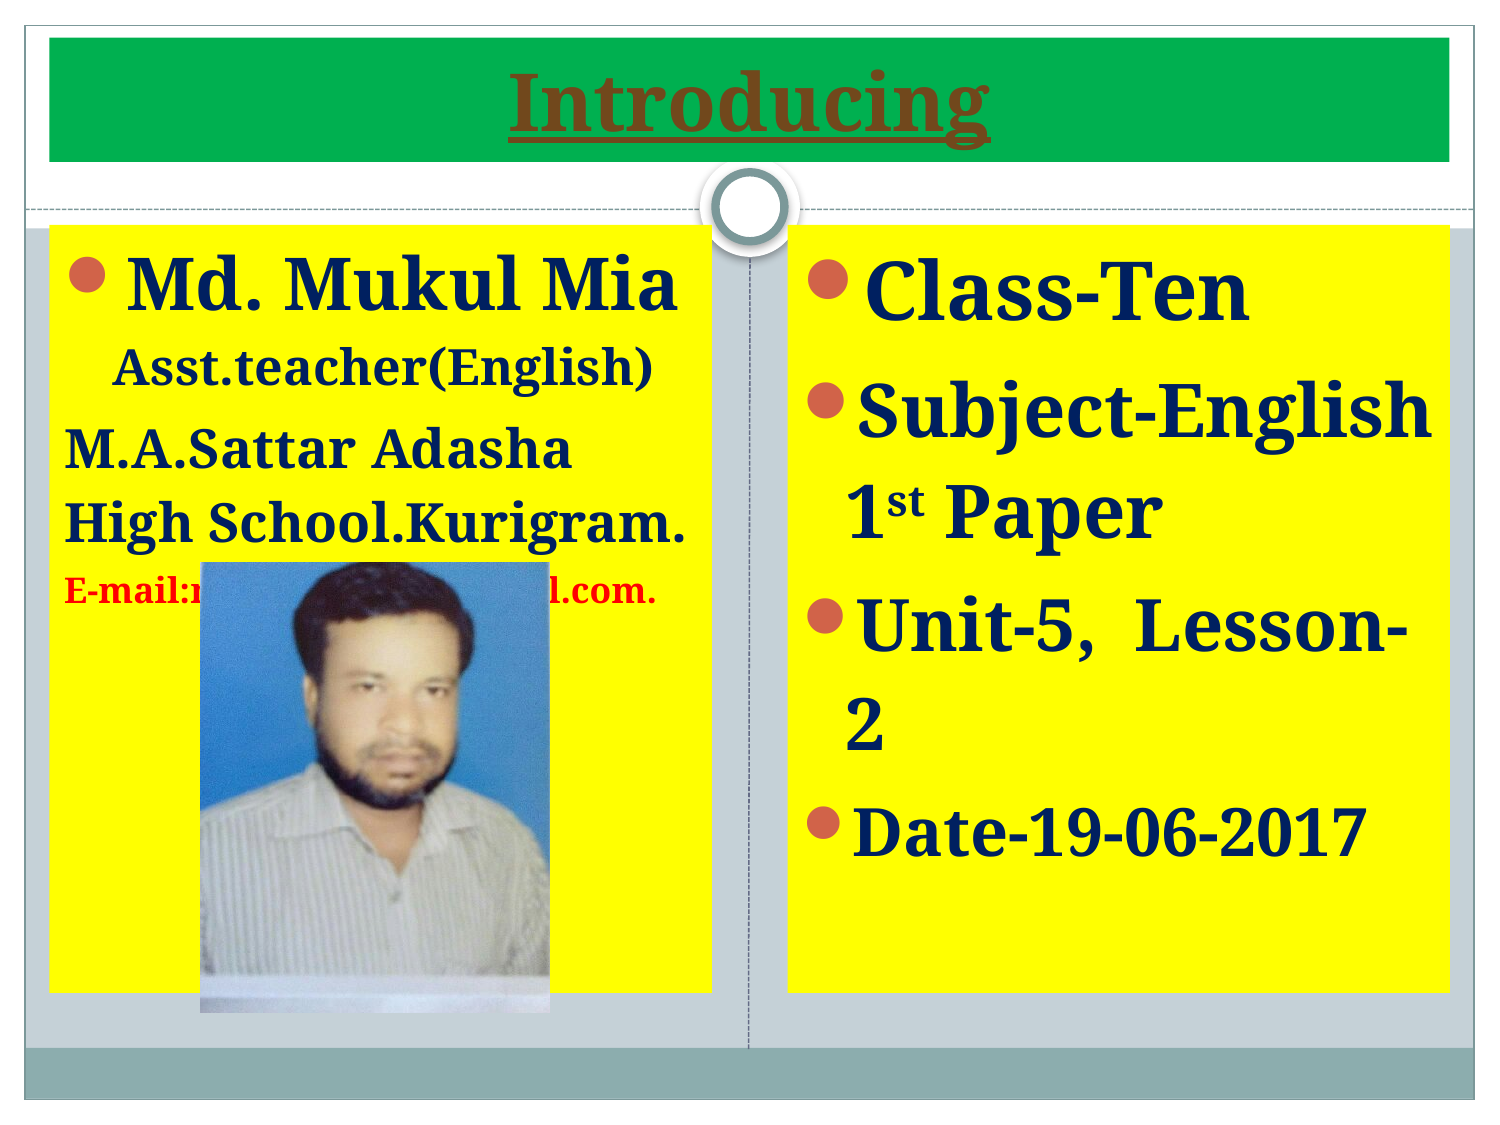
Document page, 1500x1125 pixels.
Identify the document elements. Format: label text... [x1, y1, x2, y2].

picture [199, 562, 551, 1013]
list Class-Ten Subject-English 1st Paper Unit-5, Lesson-2 Date-19-06-2017 [787, 224, 1450, 993]
list Md. Mukul Mia Asst.teacher(English) M.A.Sattar Adasha High School.Kurigram. E-mail:mukul1999@hotmail.com. [49, 224, 712, 993]
title Introducing [49, 37, 1450, 162]
